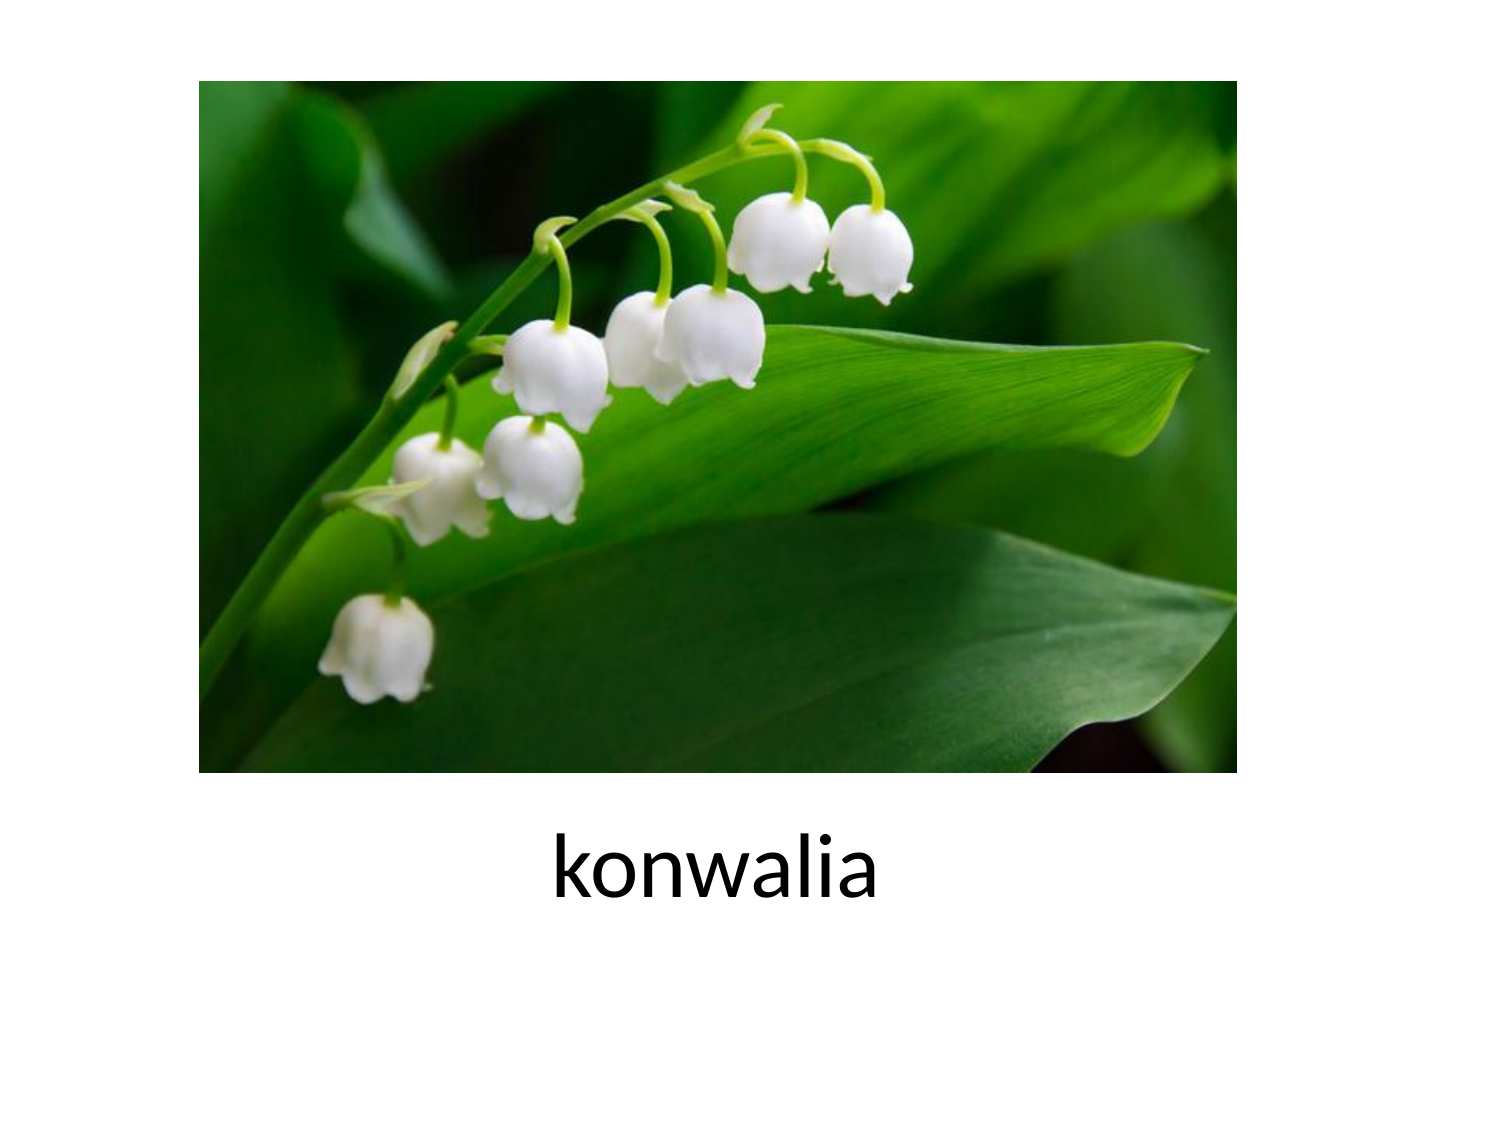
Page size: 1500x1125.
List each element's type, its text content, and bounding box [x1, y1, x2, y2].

picture [198, 81, 1237, 773]
text_box konwalia [41, 798, 1392, 987]
